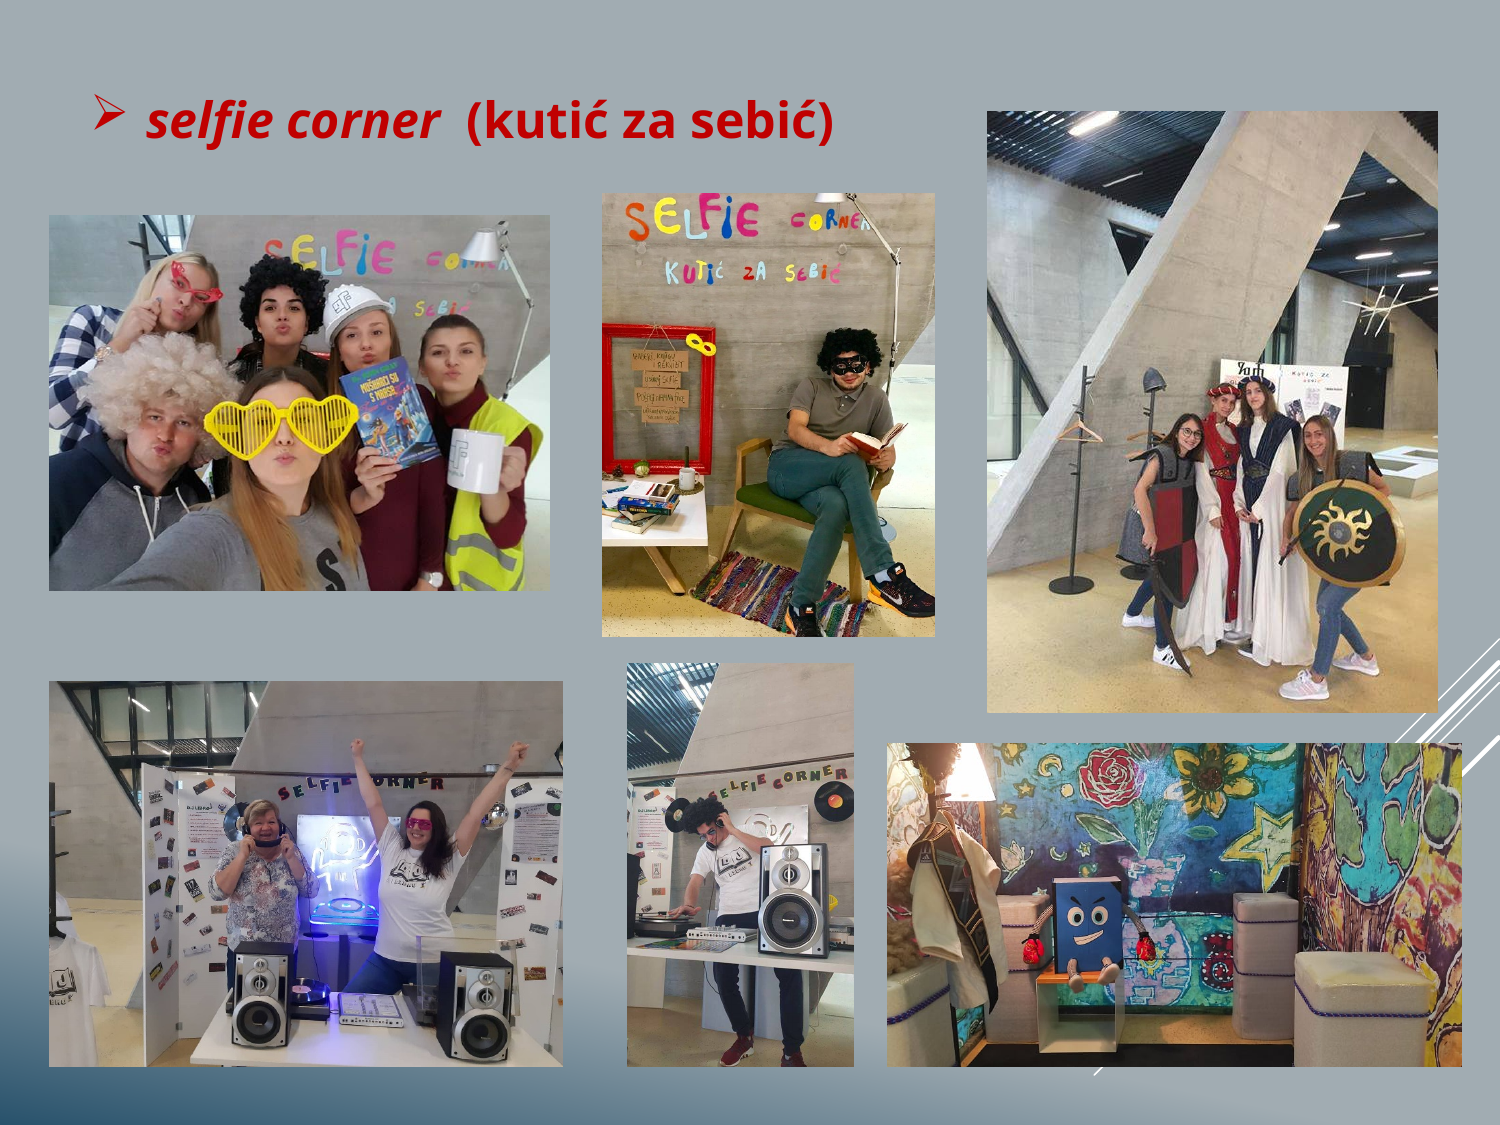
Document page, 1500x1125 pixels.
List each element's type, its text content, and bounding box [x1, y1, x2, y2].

picture [887, 742, 1463, 1067]
picture [987, 111, 1439, 713]
picture [602, 193, 935, 637]
picture [48, 215, 550, 591]
picture [48, 681, 563, 1067]
title selfie corner (kutić za sebić) [75, 75, 1438, 163]
picture [626, 663, 854, 1067]
